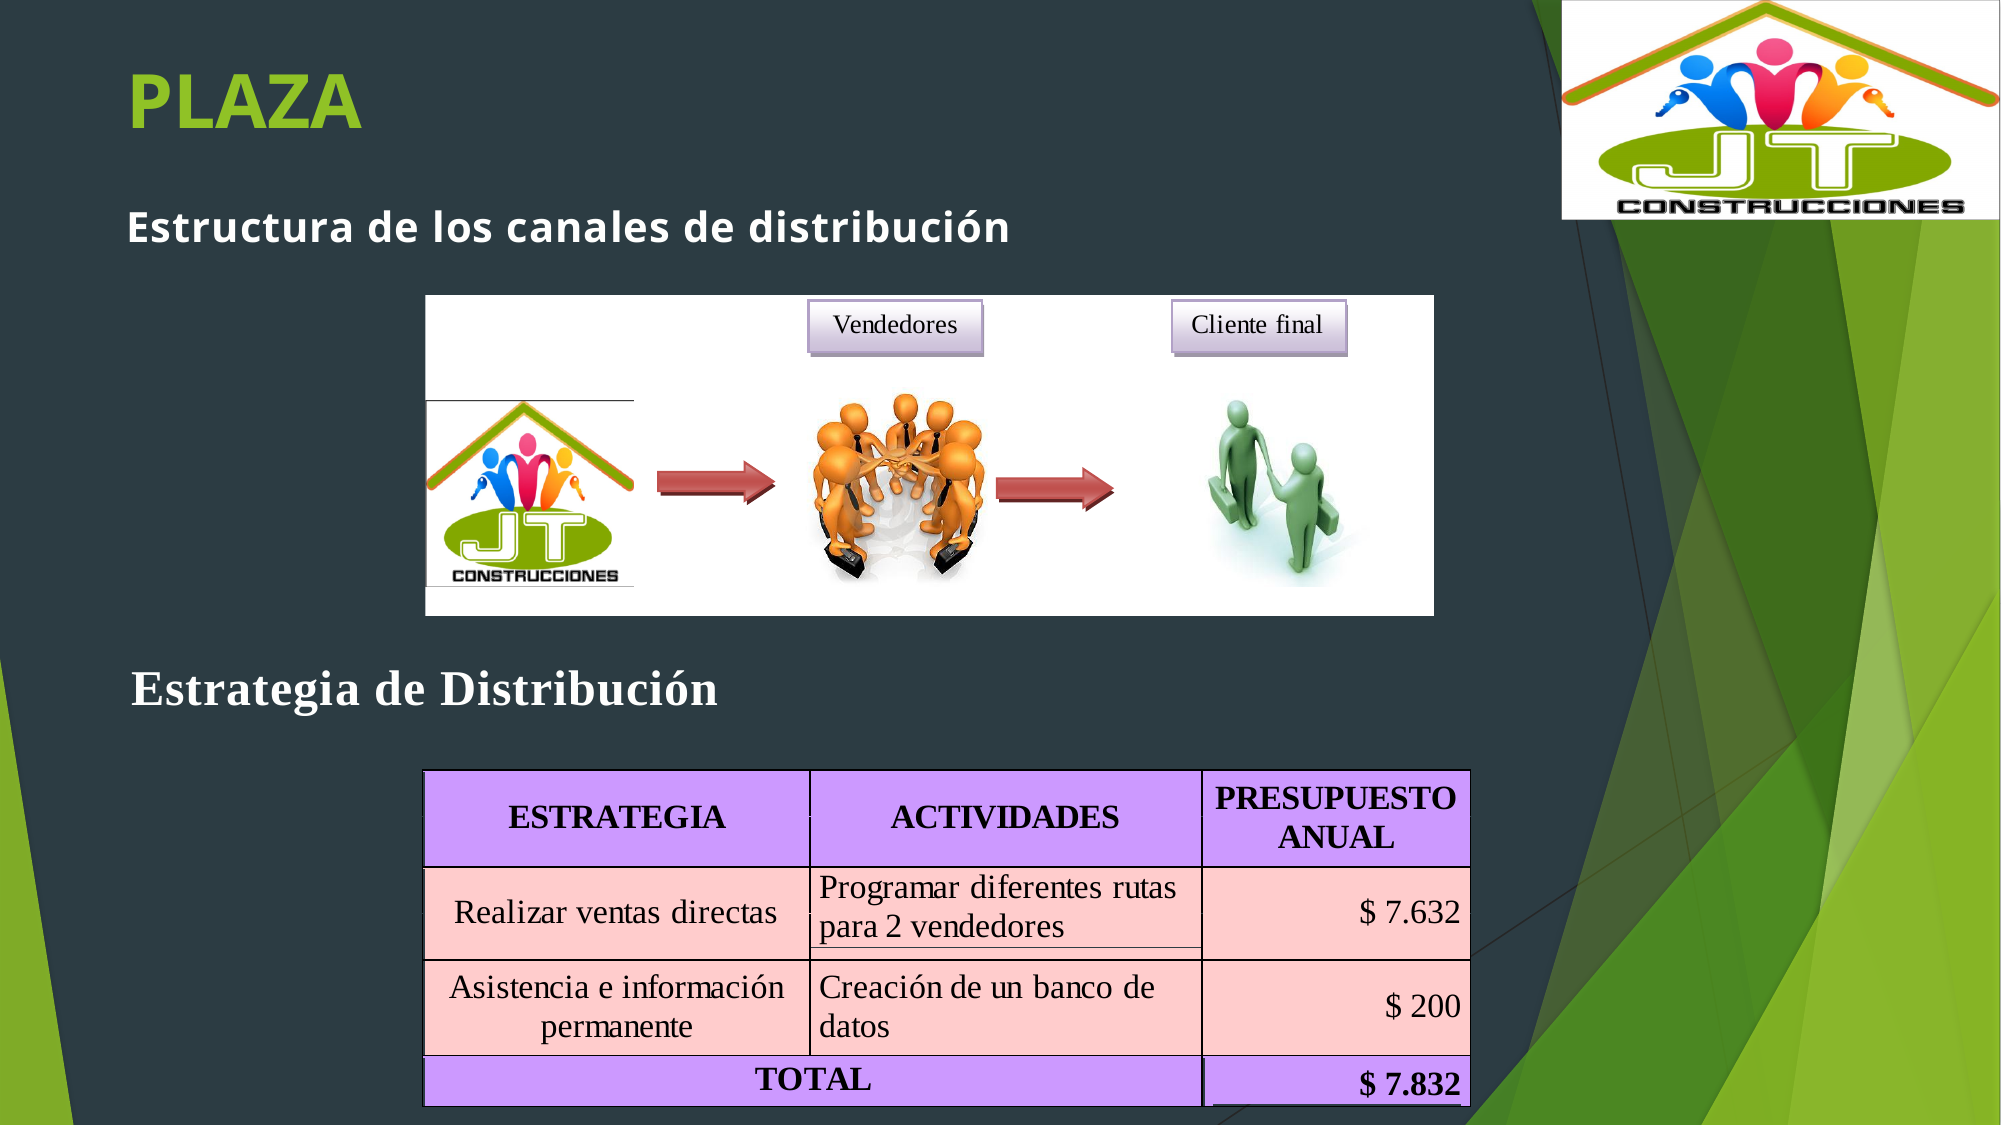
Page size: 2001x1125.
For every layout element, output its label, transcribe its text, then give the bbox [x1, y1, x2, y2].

text_box Estrategia de Distribución [116, 647, 735, 723]
title PLAZA [111, 46, 1522, 263]
list Estructura de los canales de distribución [111, 193, 1247, 289]
picture [424, 294, 1435, 616]
picture [1560, 0, 2000, 221]
picture [303, 768, 1589, 1125]
